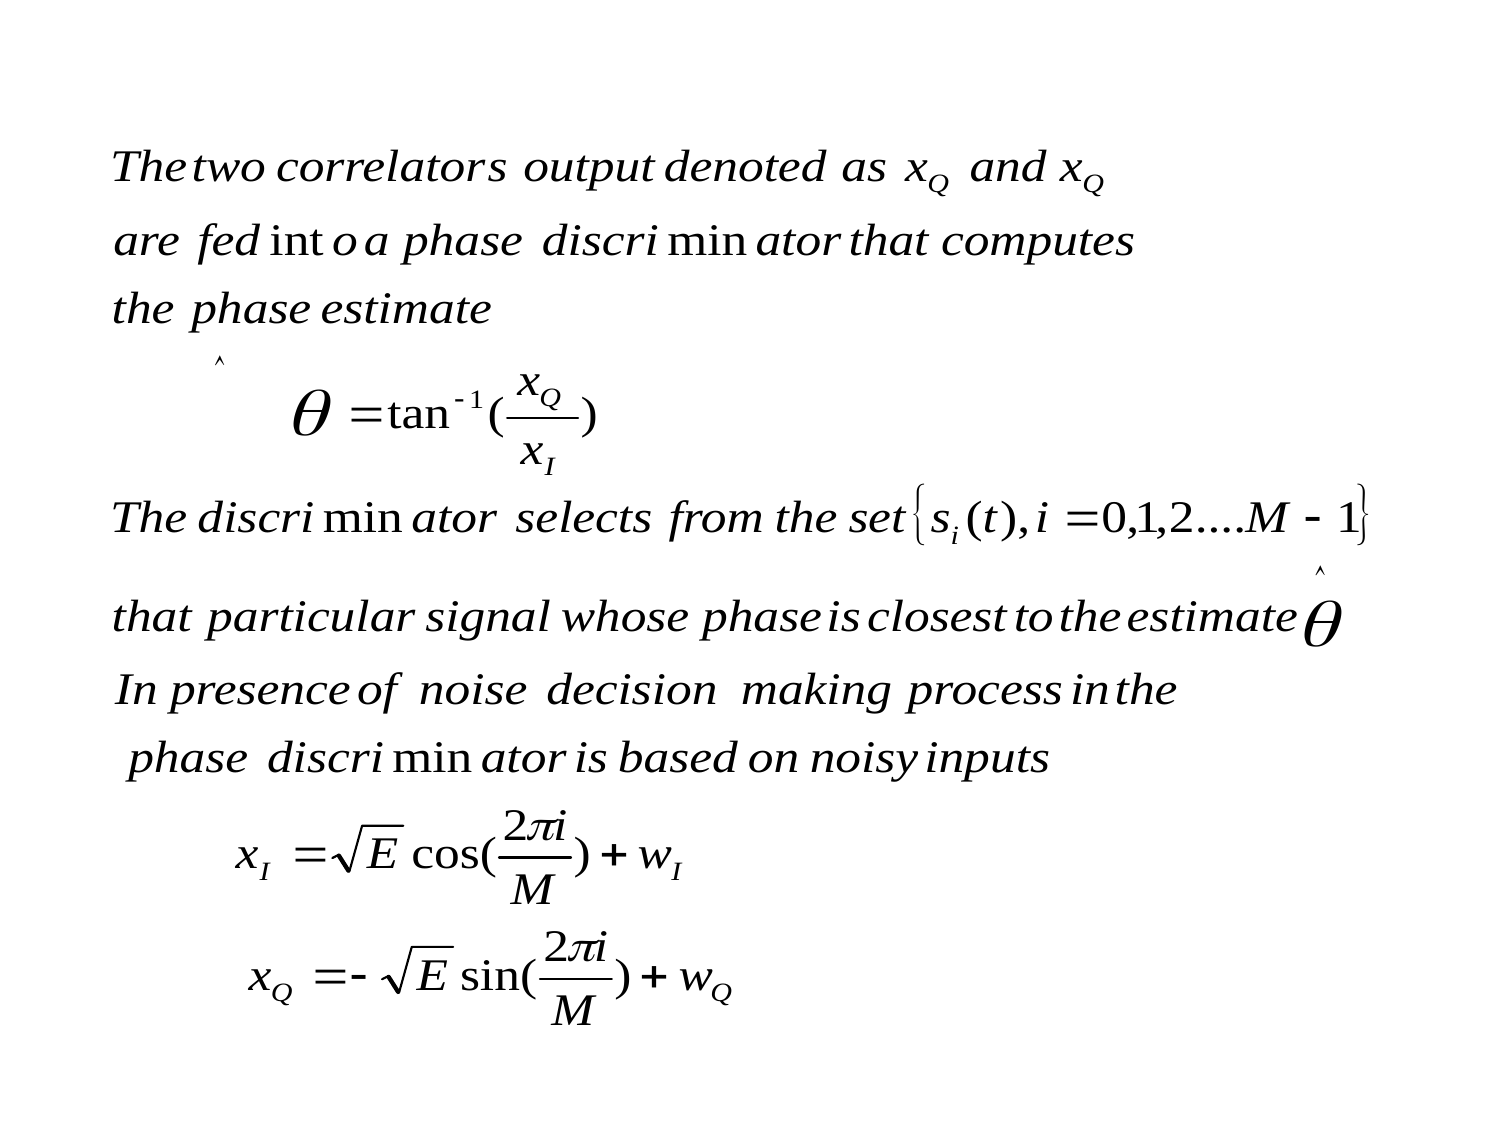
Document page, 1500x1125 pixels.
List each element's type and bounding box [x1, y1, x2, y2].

text_box [105, 136, 1383, 1036]
